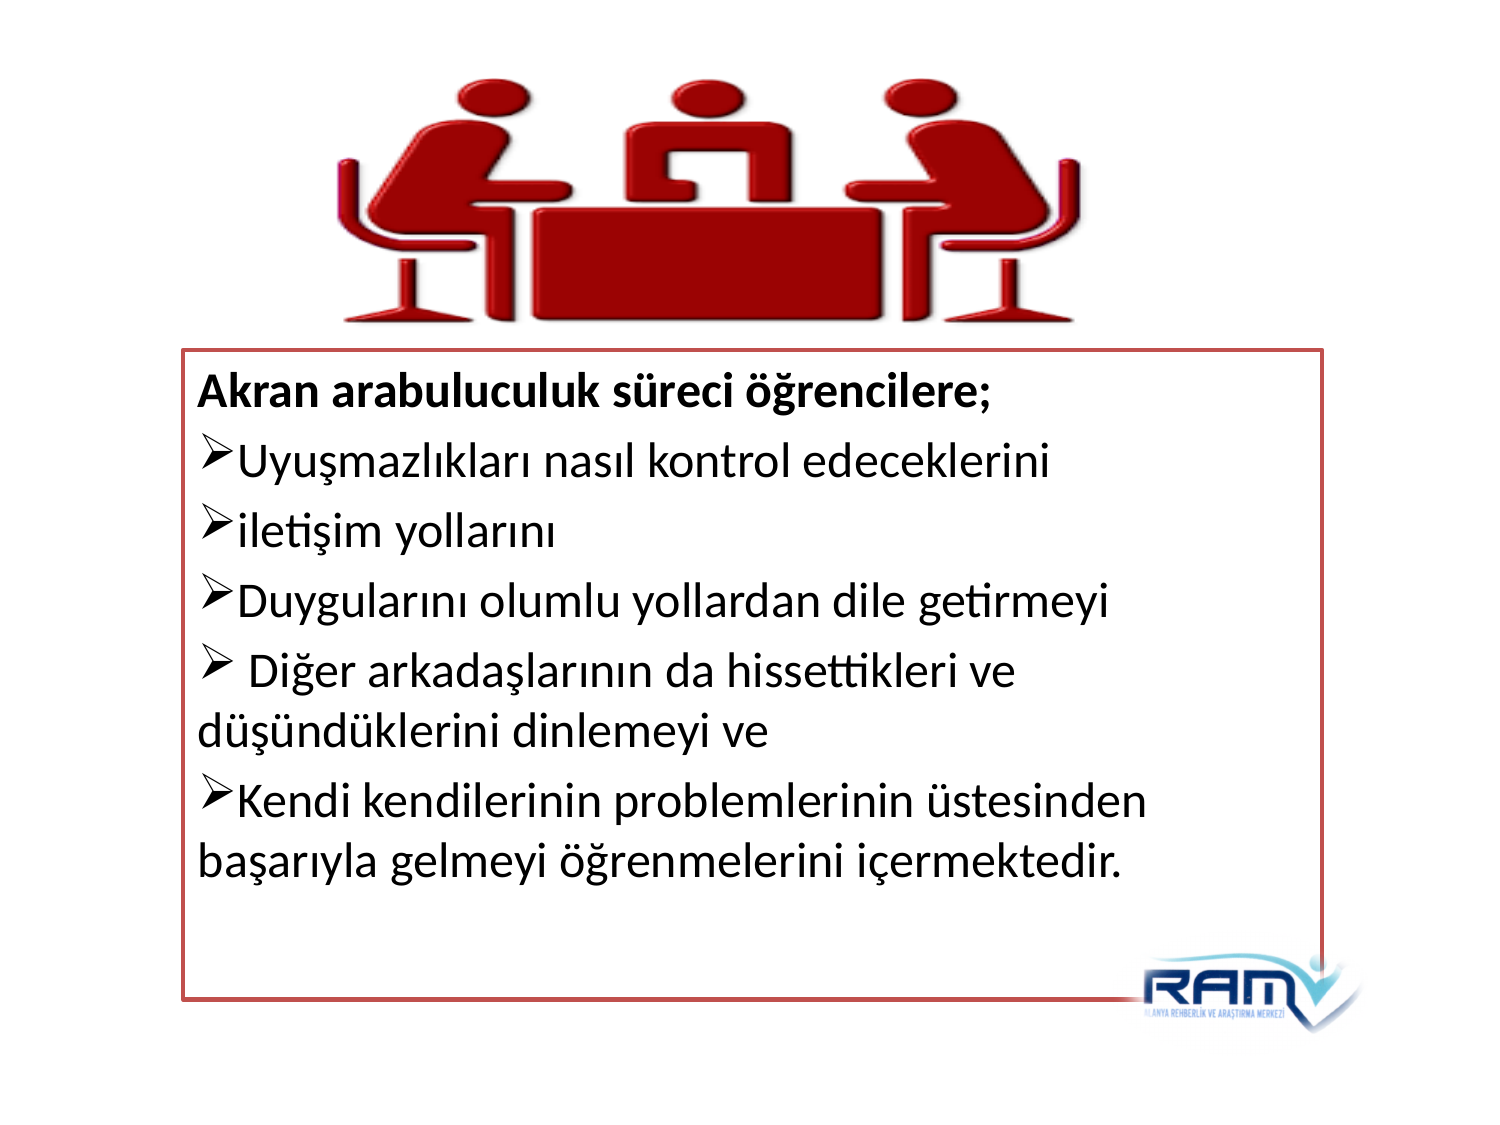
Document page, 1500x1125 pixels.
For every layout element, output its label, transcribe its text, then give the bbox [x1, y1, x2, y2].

picture [336, 77, 1093, 329]
subtitle Akran arabuluculuk süreci öğrencilere; Uyuşmazlıkları nasıl kontrol edeceklerini iletişim yollarını Duygularını olumlu yollardan dile getirmeyi Diğer arkadaşlarının da hissettikleri ve düşündüklerini dinlemeyi ve Kendi kendilerinin problemlerinin üstesinden başarıyla gelmeyi öğrenmelerini içermektedir. [181, 348, 1324, 1002]
picture [1104, 928, 1375, 1058]
